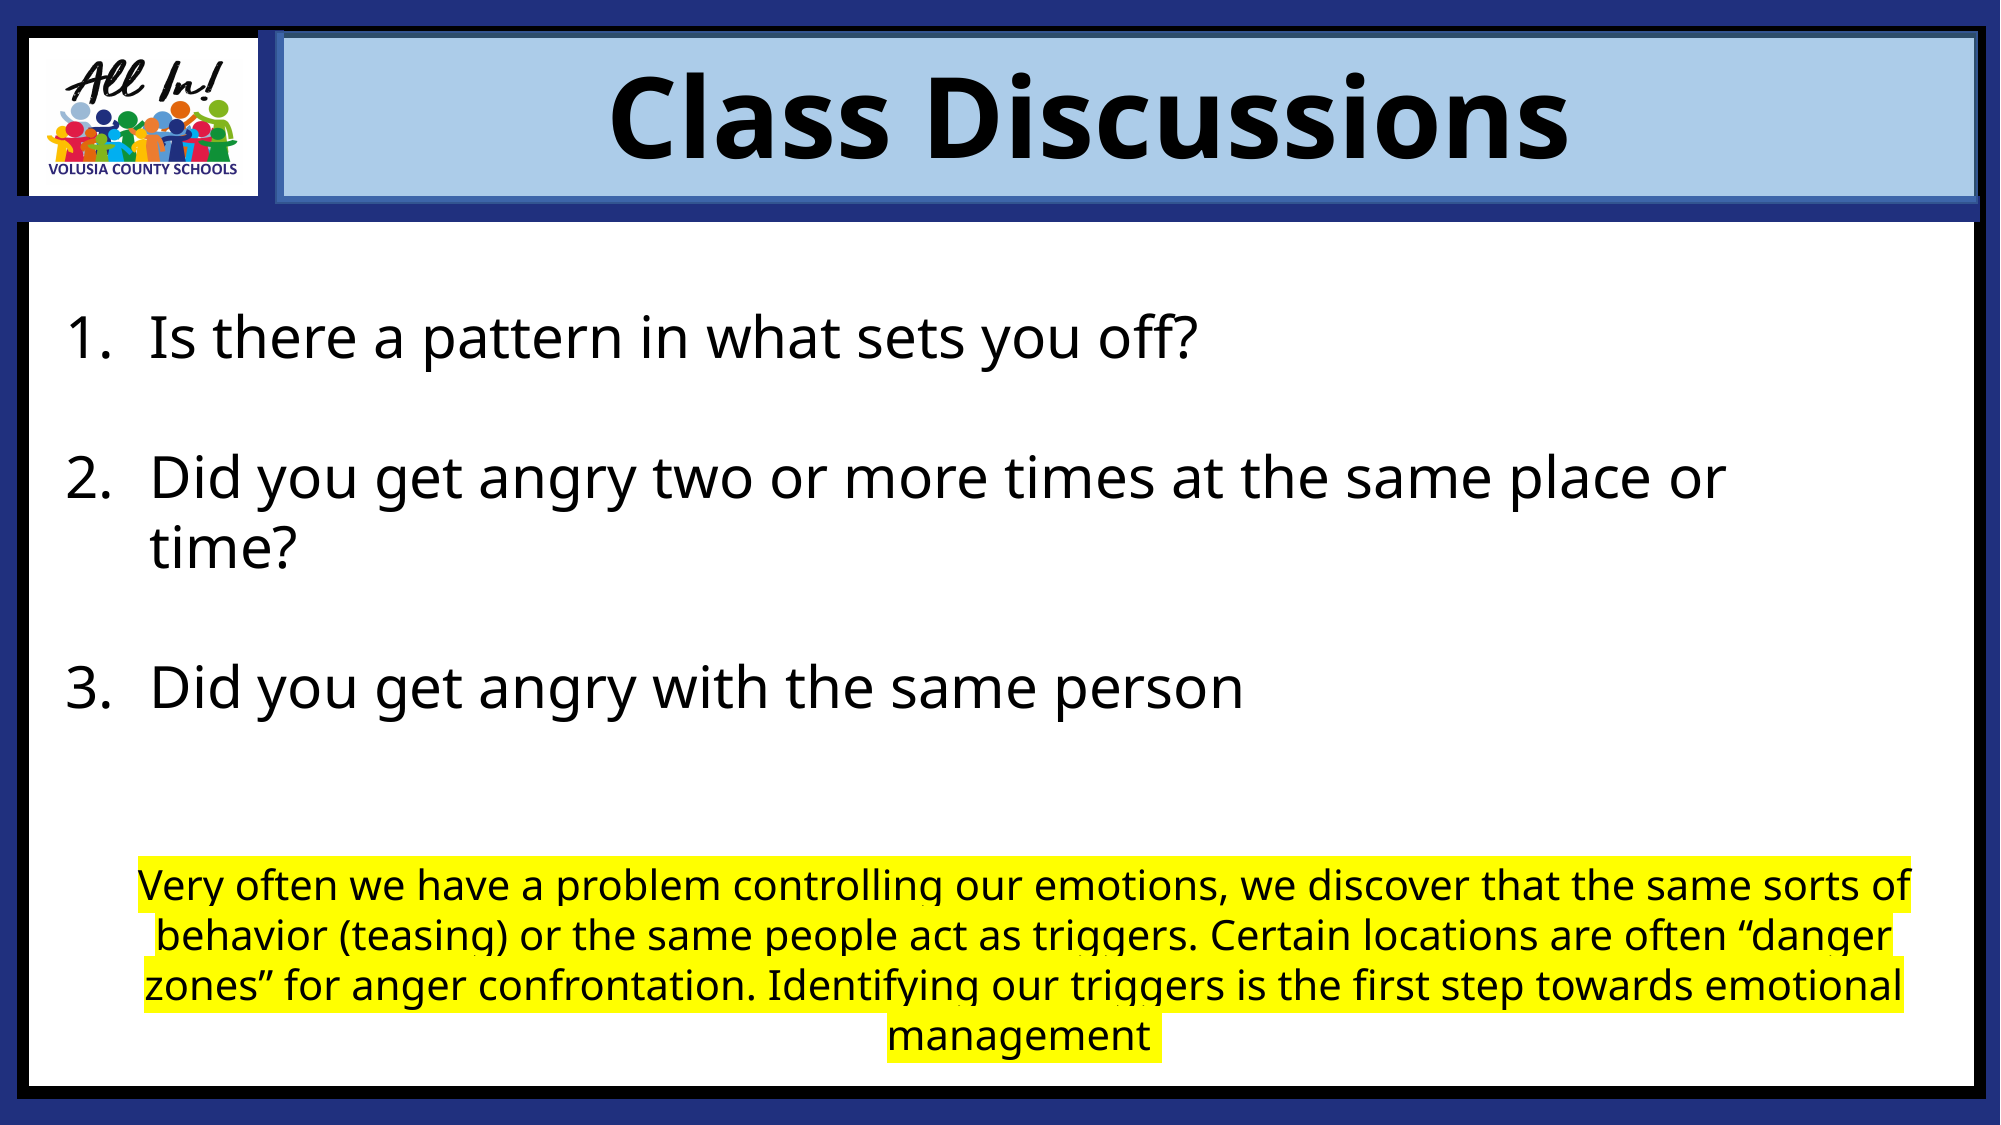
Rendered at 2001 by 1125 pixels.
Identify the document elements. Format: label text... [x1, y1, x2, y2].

text_box Is there a pattern in what sets you off? Did you get angry two or more times at the same place or time? Did you get angry with the same person [50, 293, 1825, 728]
picture [46, 59, 243, 185]
text_box Class Discussions [323, 54, 1856, 272]
text_box Very often we have a problem controlling our emotions, we discover that the same sorts of behavior (teasing) or the same people act as triggers. Certain locations are often “danger zones” for anger confrontation. Identifying our triggers is the first step towards emotional management [112, 851, 1937, 1067]
